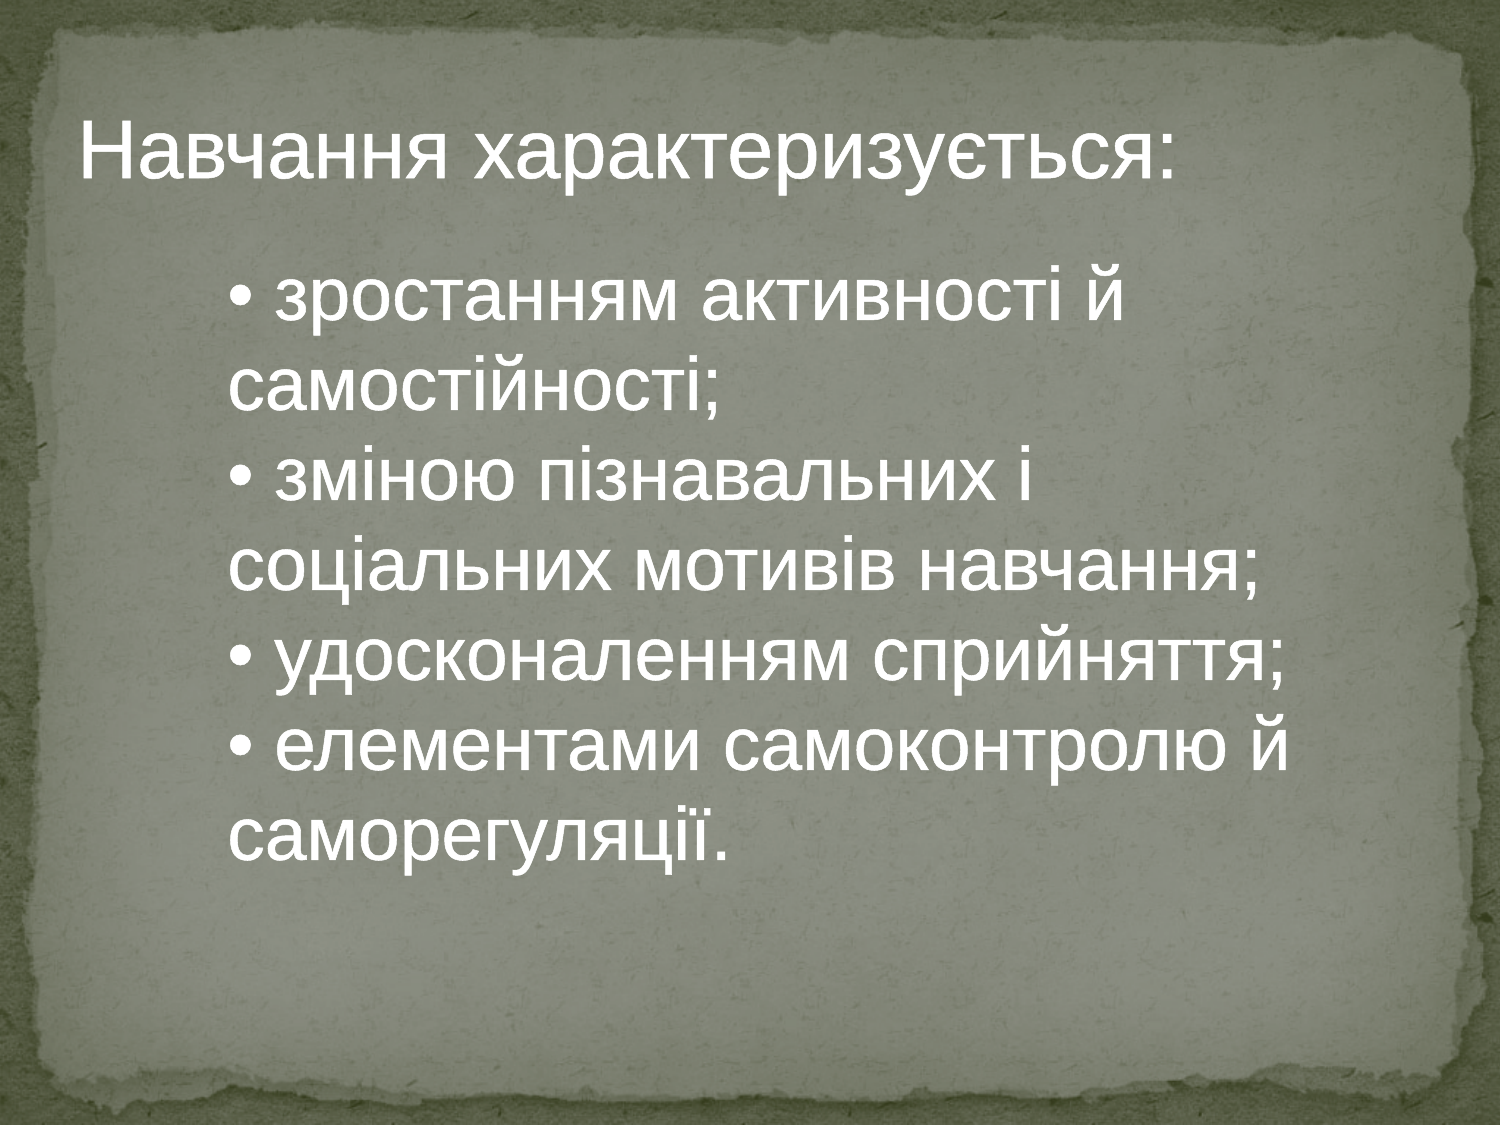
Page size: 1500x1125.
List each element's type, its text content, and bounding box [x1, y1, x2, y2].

text_box Навчання характеризується: [62, 87, 1391, 203]
text_box • зростанням активності й самостійності; • зміною пізнавальних і соціальних мотивів навчання; • удосконаленням сприйняття; • елементами самоконтролю й саморегуляції. [212, 237, 1438, 883]
